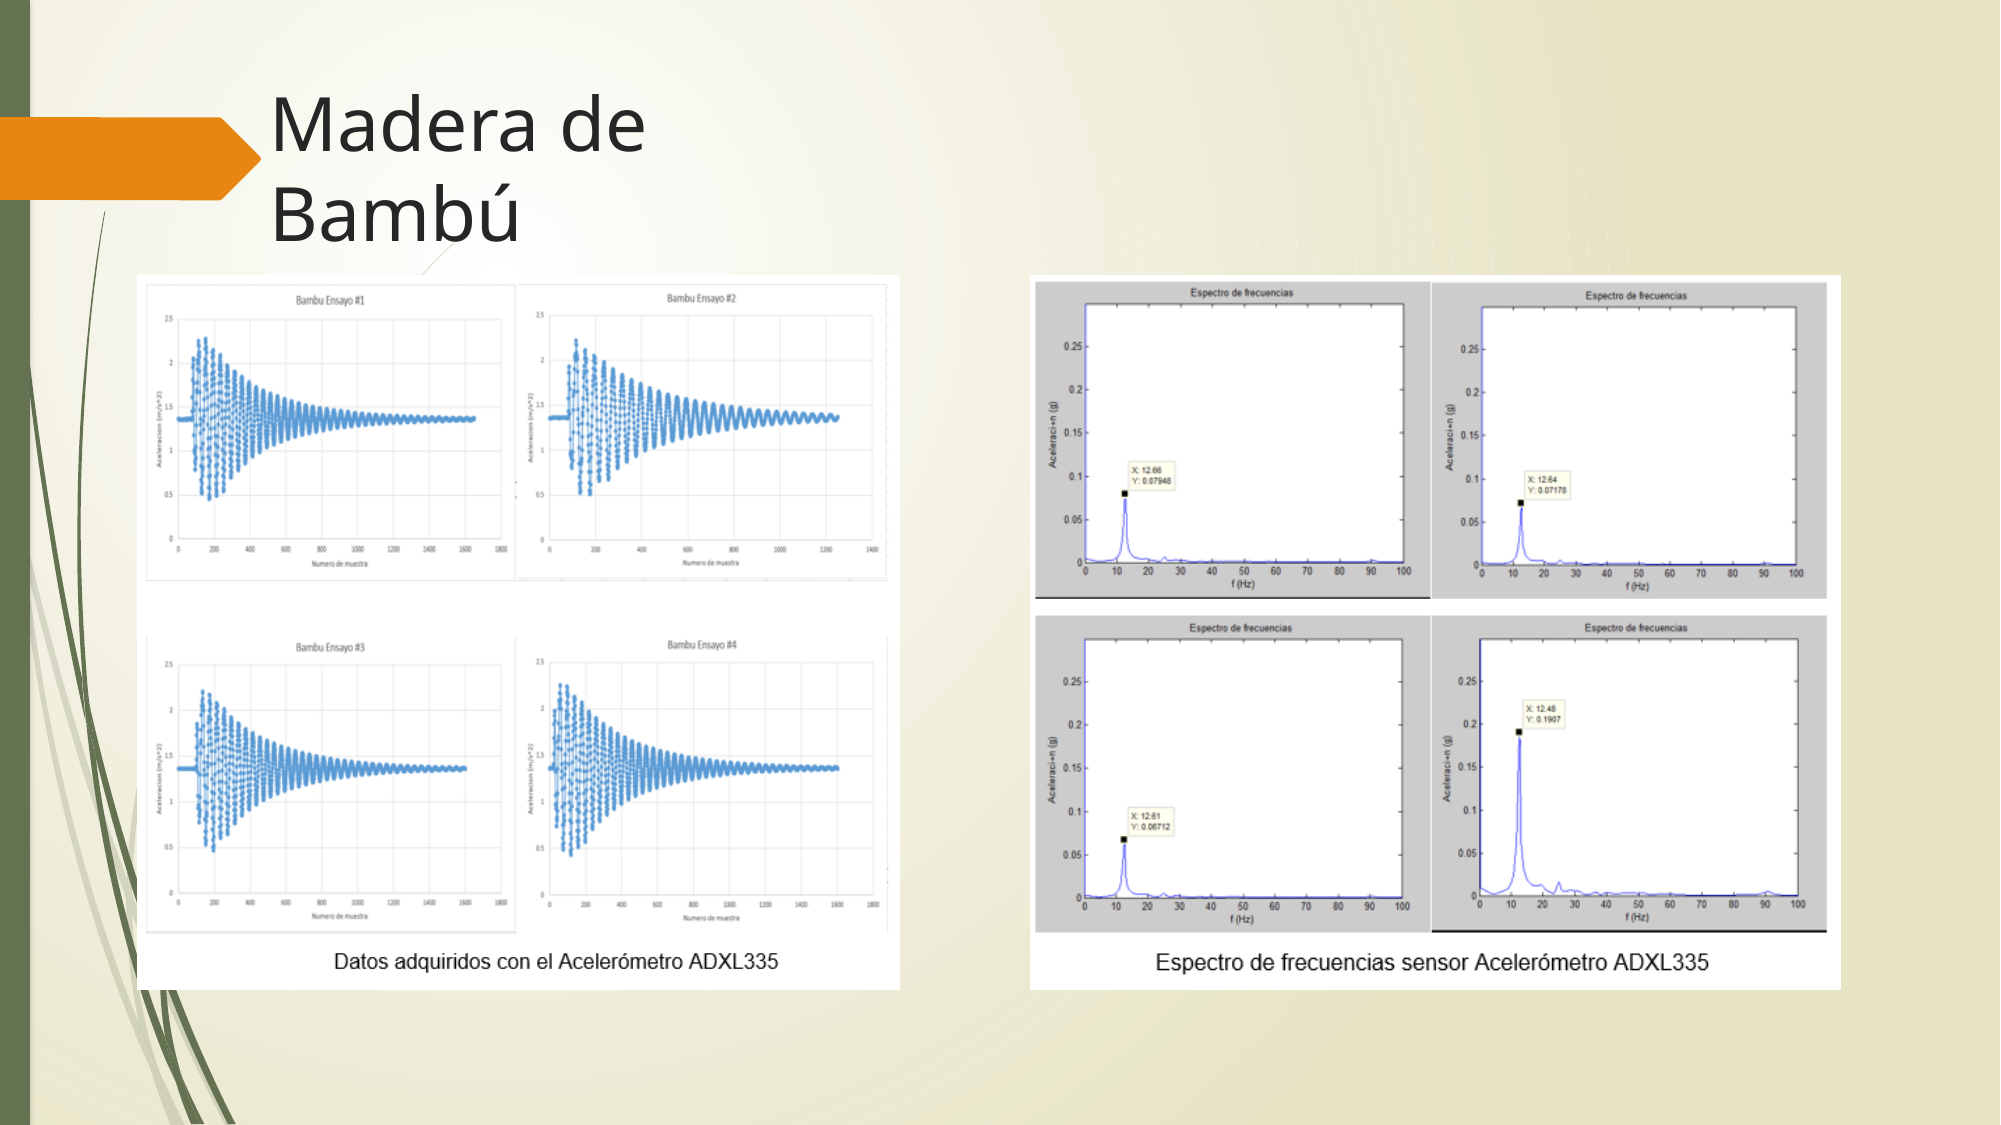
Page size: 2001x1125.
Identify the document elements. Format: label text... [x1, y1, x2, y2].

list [1030, 275, 1841, 990]
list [137, 275, 900, 990]
title Madera de Bambú [254, 69, 684, 203]
